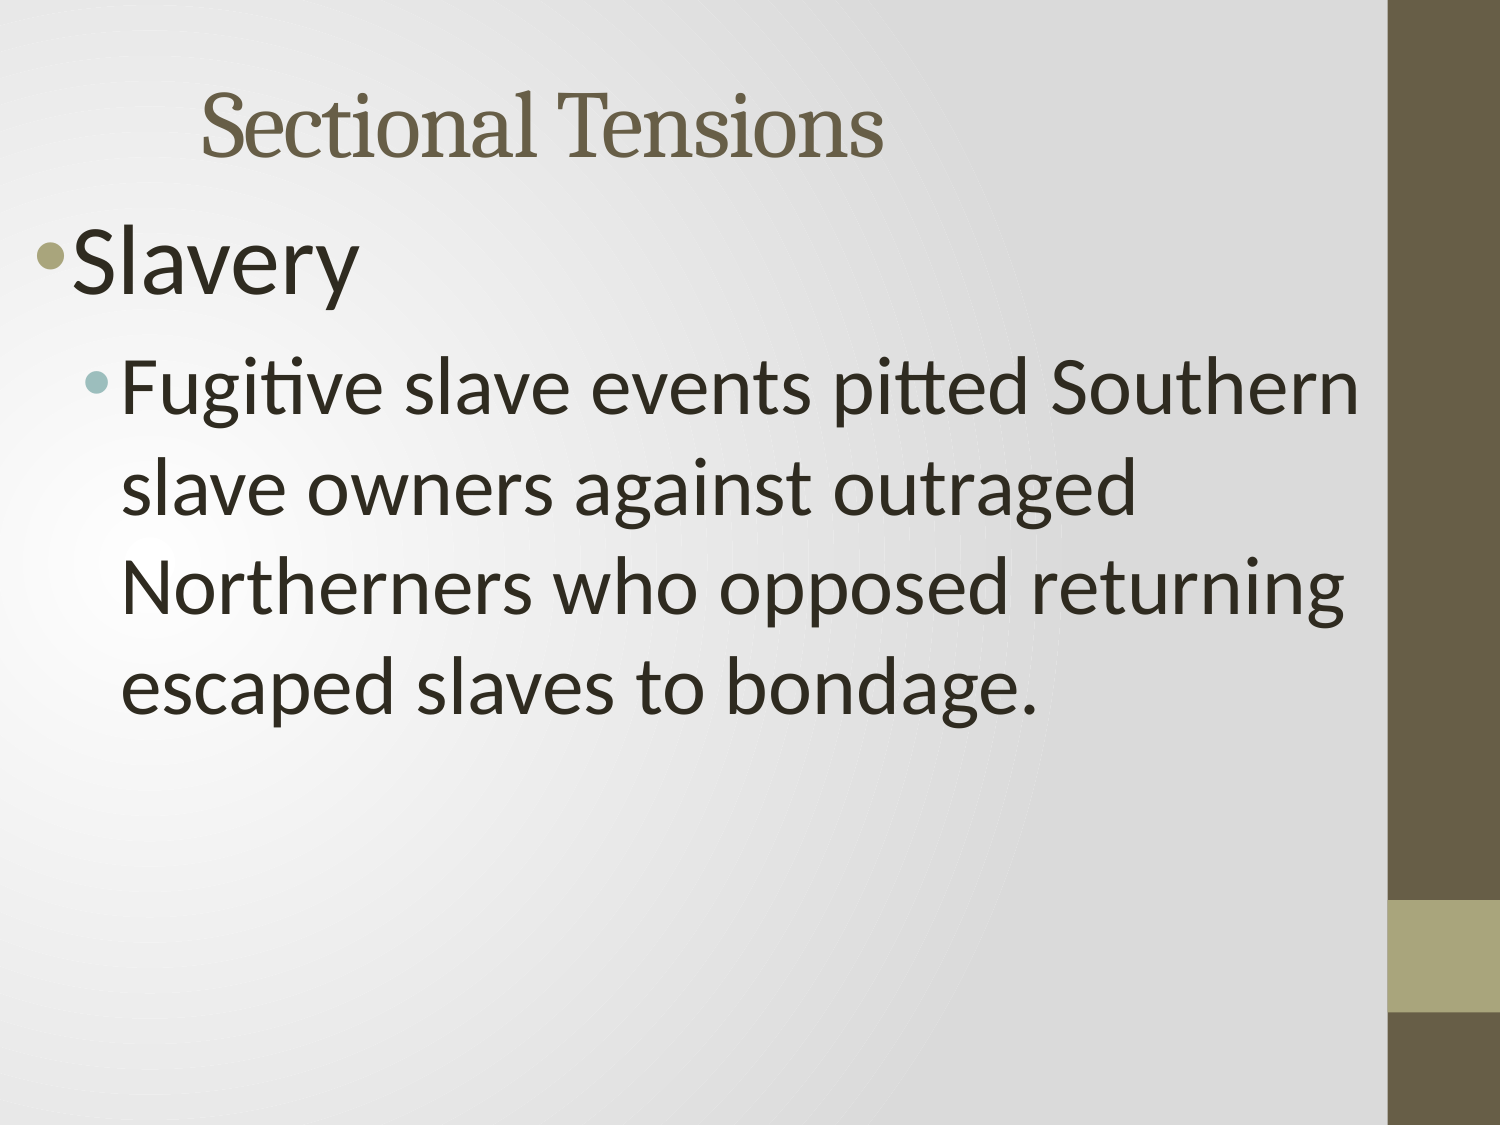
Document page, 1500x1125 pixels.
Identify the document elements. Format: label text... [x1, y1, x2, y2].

title Sectional Tensions [187, 24, 1438, 213]
list Slavery Fugitive slave events pitted Southern slave owners against outraged Northerners who opposed returning escaped slaves to bondage. [0, 187, 1387, 1100]
